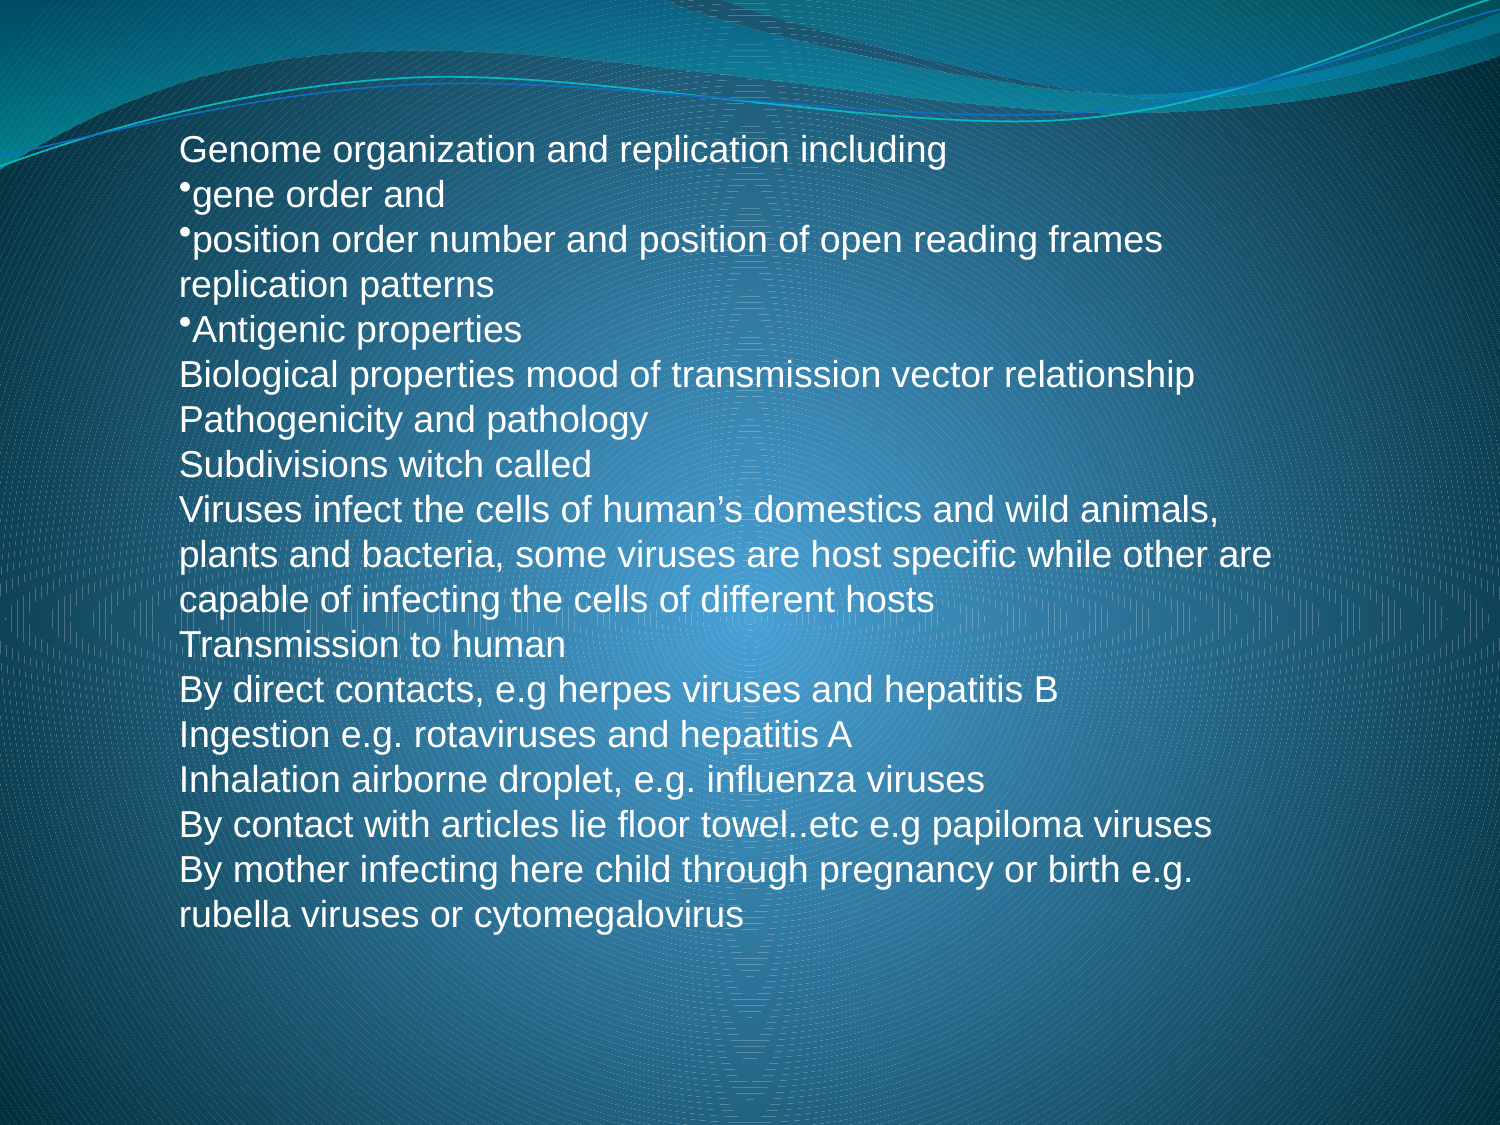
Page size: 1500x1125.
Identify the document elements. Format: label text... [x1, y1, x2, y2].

text_box [1313, 254, 1430, 260]
text_box [81, 58, 1430, 254]
text_box Genome organization and replication including gene order and position order number and position of open reading frames replication patterns Antigenic properties Biological properties mood of transmission vector relationship Pathogenicity and pathology Subdivisions witch called Viruses infect the cells of human’s domestics and wild animals, plants and bacteria, some viruses are host specific while other are capable of infecting the cells of different hosts Transmission to human By direct contacts, e.g herpes viruses and hepatitis B Ingestion e.g. rotaviruses and hepatitis A Inhalation airborne droplet, e.g. influenza viruses By contact with articles lie floor towel..etc e.g papiloma viruses By mother infecting here child through pregnancy or birth e.g. rubella viruses or cytomegalovirus [164, 117, 1313, 987]
text_box [81, 254, 164, 260]
text_box [70, 82, 81, 188]
